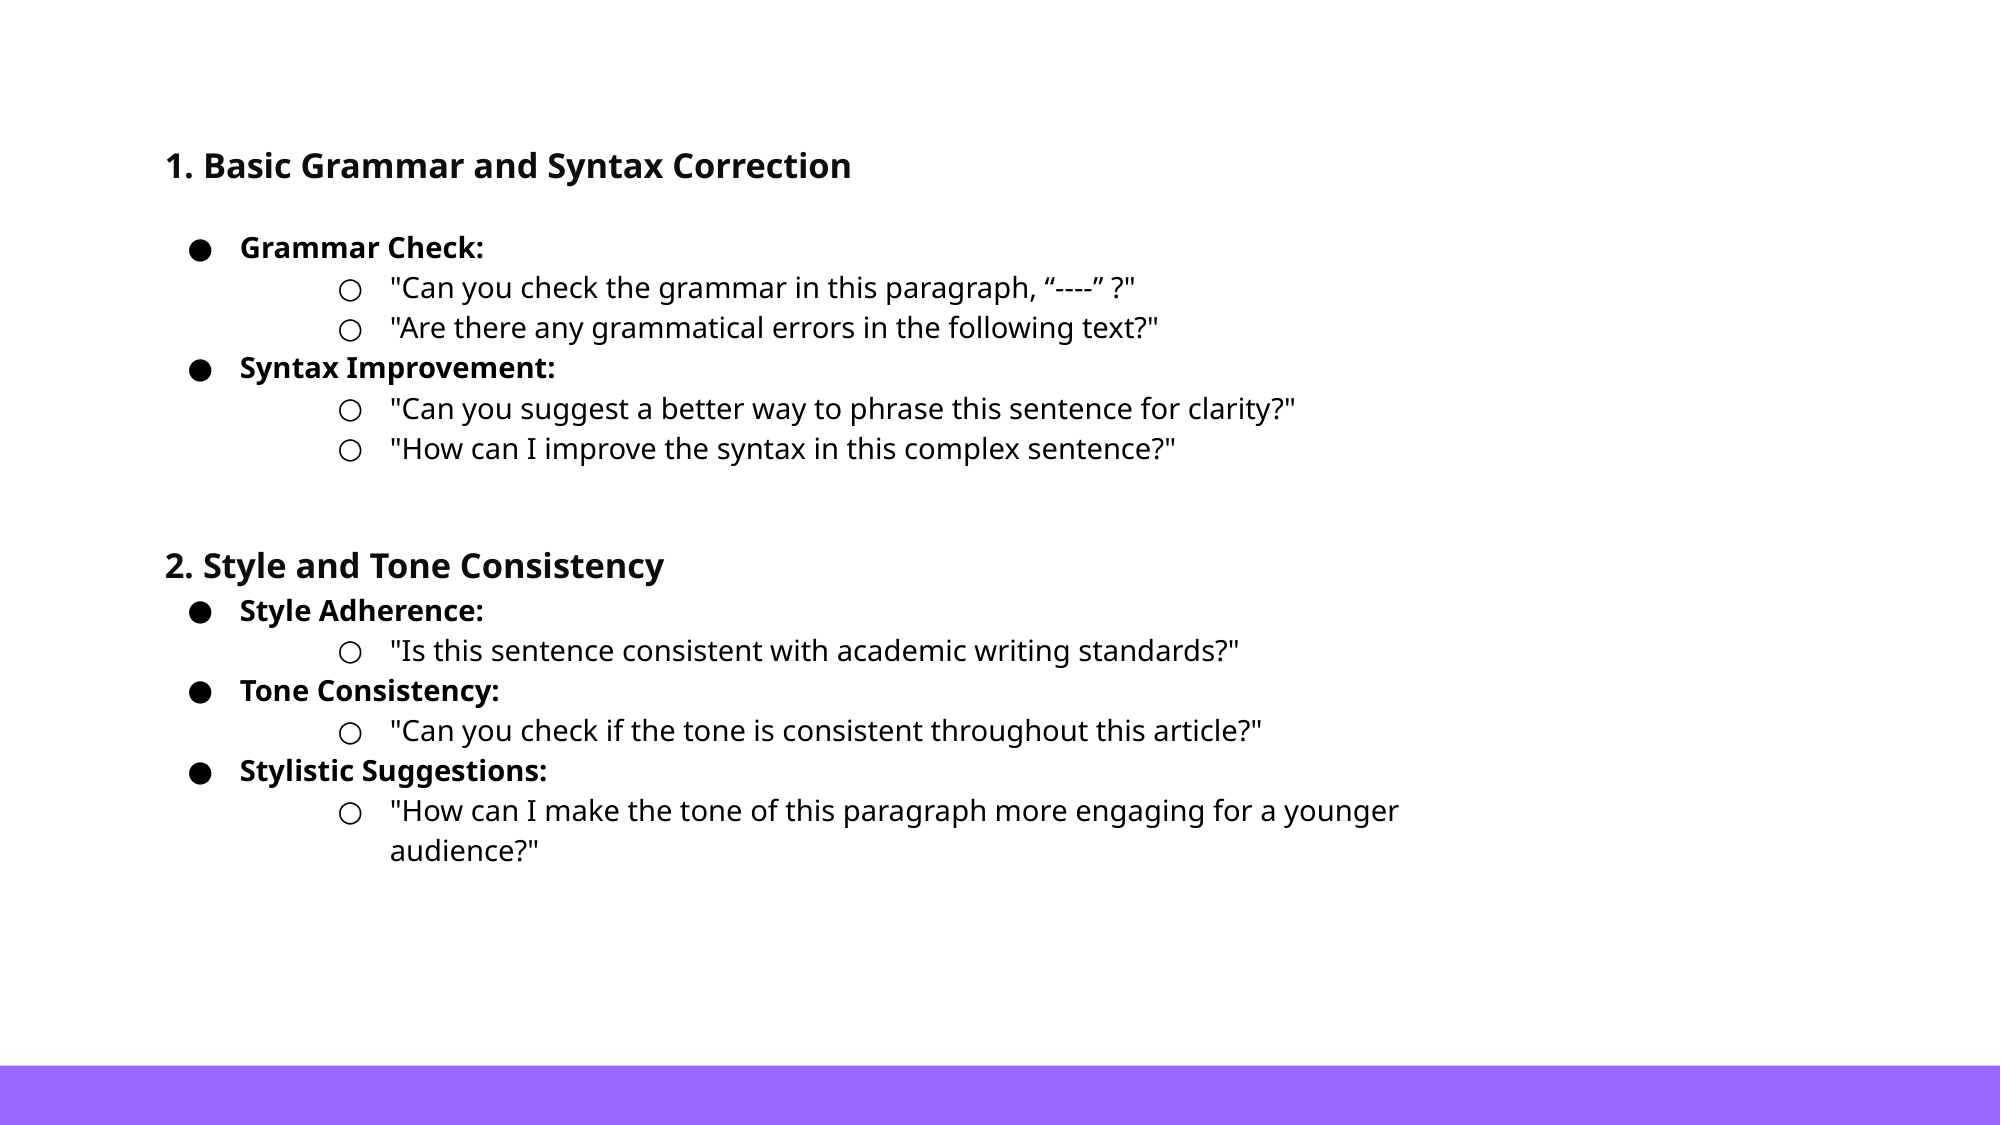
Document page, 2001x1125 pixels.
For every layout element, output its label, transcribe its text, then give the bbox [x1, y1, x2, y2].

text_box 2. Style and Tone Consistency [149, 504, 1649, 610]
text_box [0, 1065, 2000, 1125]
text_box Style Adherence: "Is this sentence consistent with academic writing standards?" Tone Consistency: "Can you check if the tone is consistent throughout this article?" Stylistic Suggestions: "How can I make the tone of this paragraph more engaging for a younger audience?" [149, 571, 1537, 943]
text_box 1. Basic Grammar and Syntax Correction [149, 104, 1649, 209]
text_box Grammar Check: "Can you check the grammar in this paragraph, “----” ?" "Are there any grammatical errors in the following text?" Syntax Improvement: "Can you suggest a better way to phrase this sentence for clarity?" "How can I improve the syntax in this complex sentence?" [149, 209, 1537, 504]
